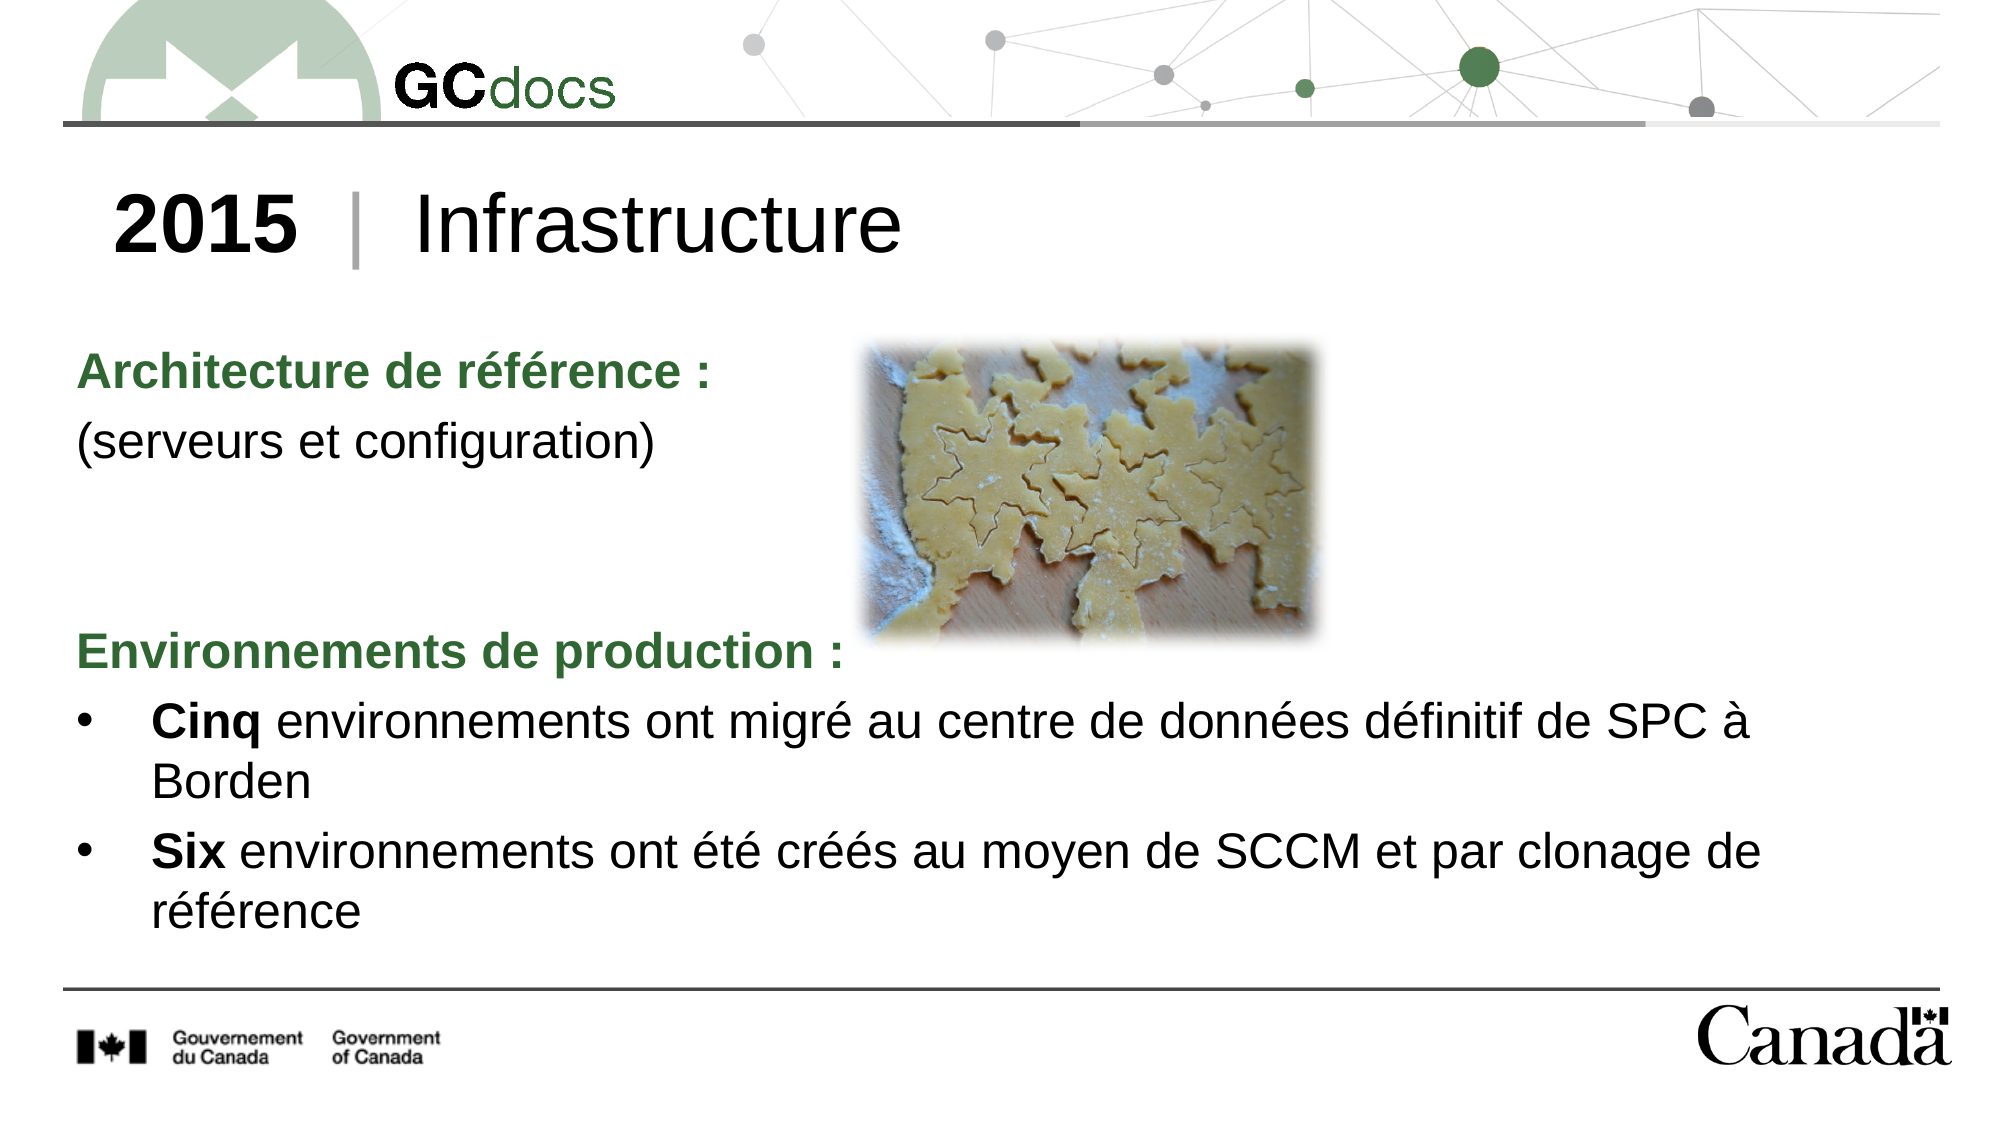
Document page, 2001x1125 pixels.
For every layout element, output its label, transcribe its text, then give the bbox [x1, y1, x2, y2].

list Architecture de référence : (serveurs et configuration) Environnements de production : Cinq environnements ont migré au centre de données définitif de SPC à Borden Six environnements ont été créés au moyen de SCCM et par clonage de référence [61, 331, 1916, 1018]
picture [0, 0, 2001, 1125]
title 2015 | Infrastructure [99, 161, 1954, 319]
